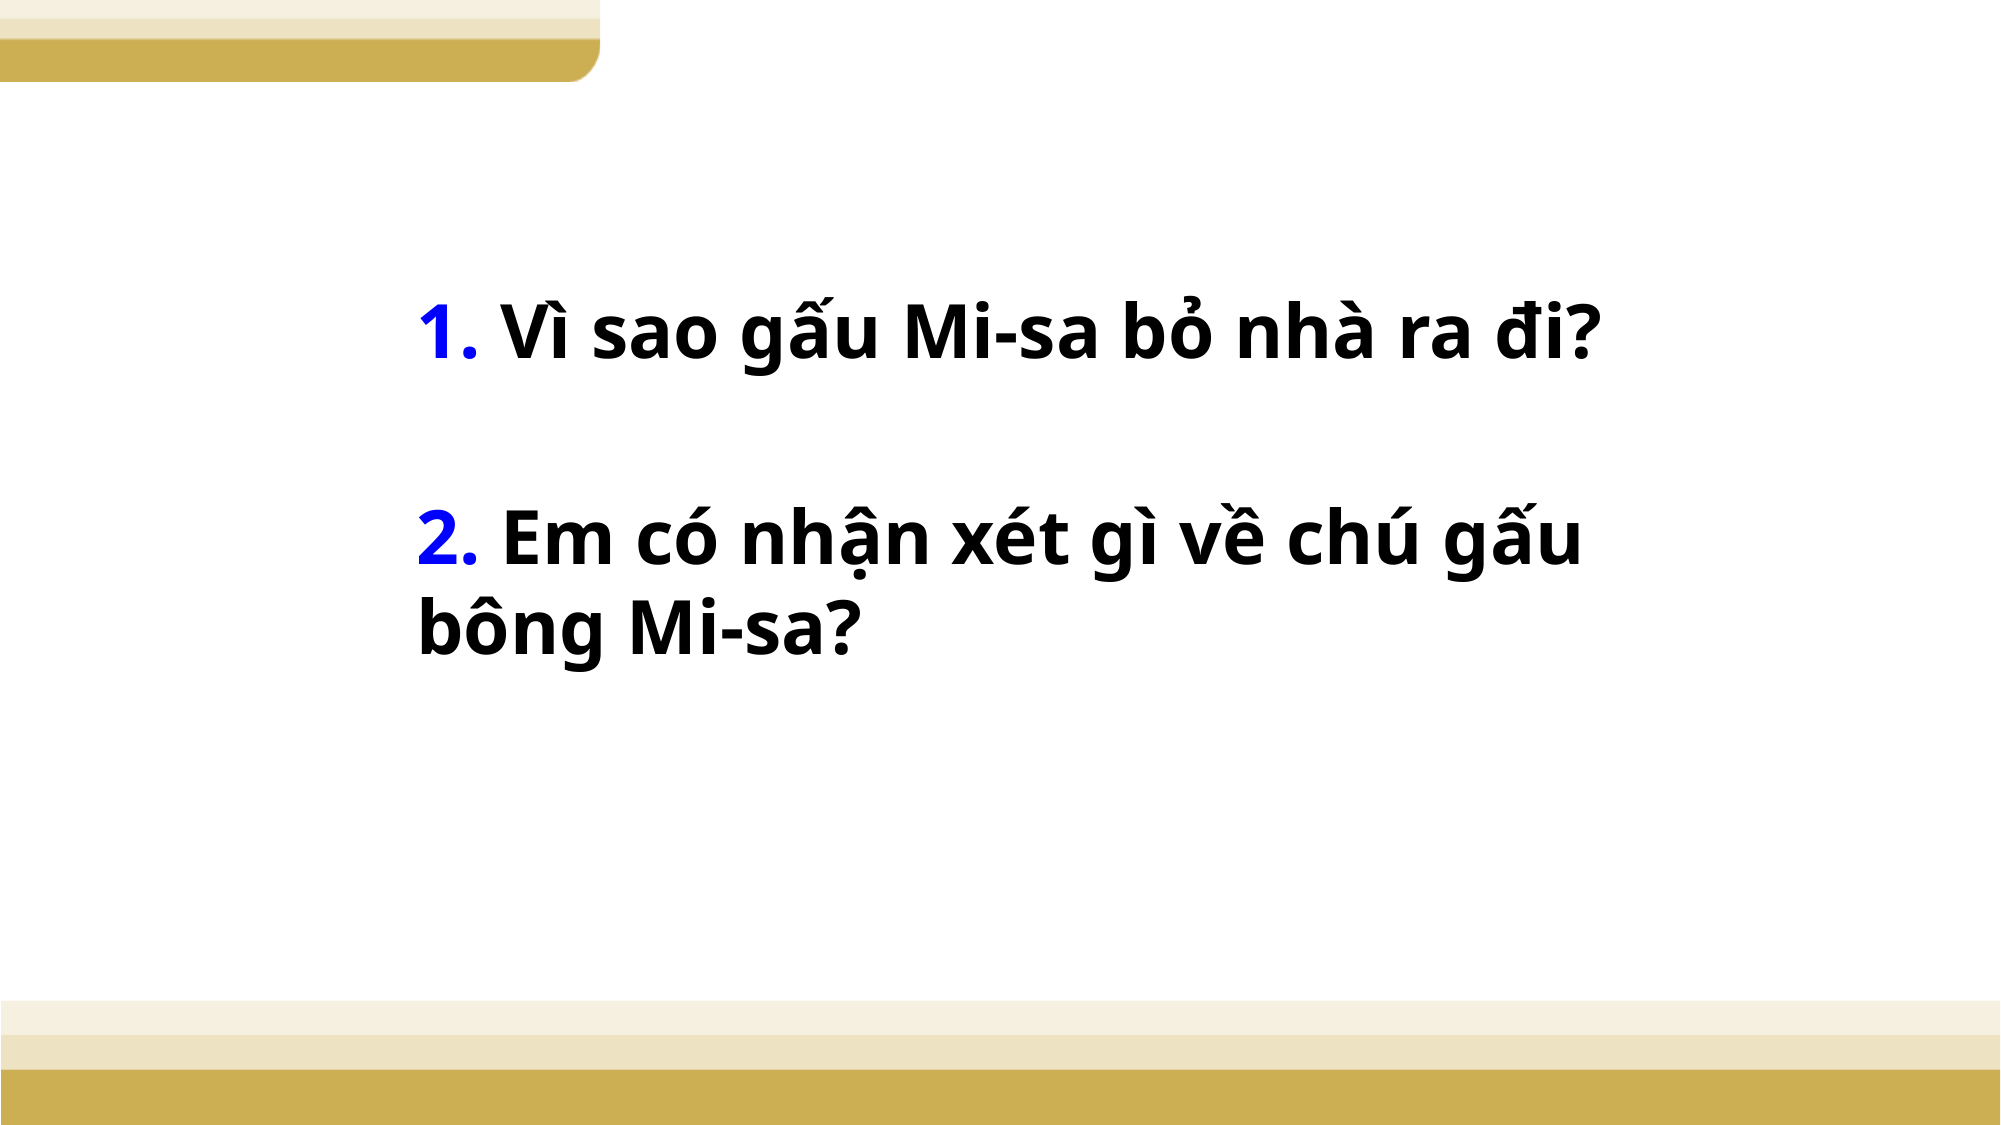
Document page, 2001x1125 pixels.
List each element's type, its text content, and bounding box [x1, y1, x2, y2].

text_box 2. Em có nhận xét gì về chú gấu bông Mi-sa? [401, 482, 1804, 677]
text_box 1. Vì sao gấu Mi-sa bỏ nhà ra đi? [401, 276, 1804, 381]
